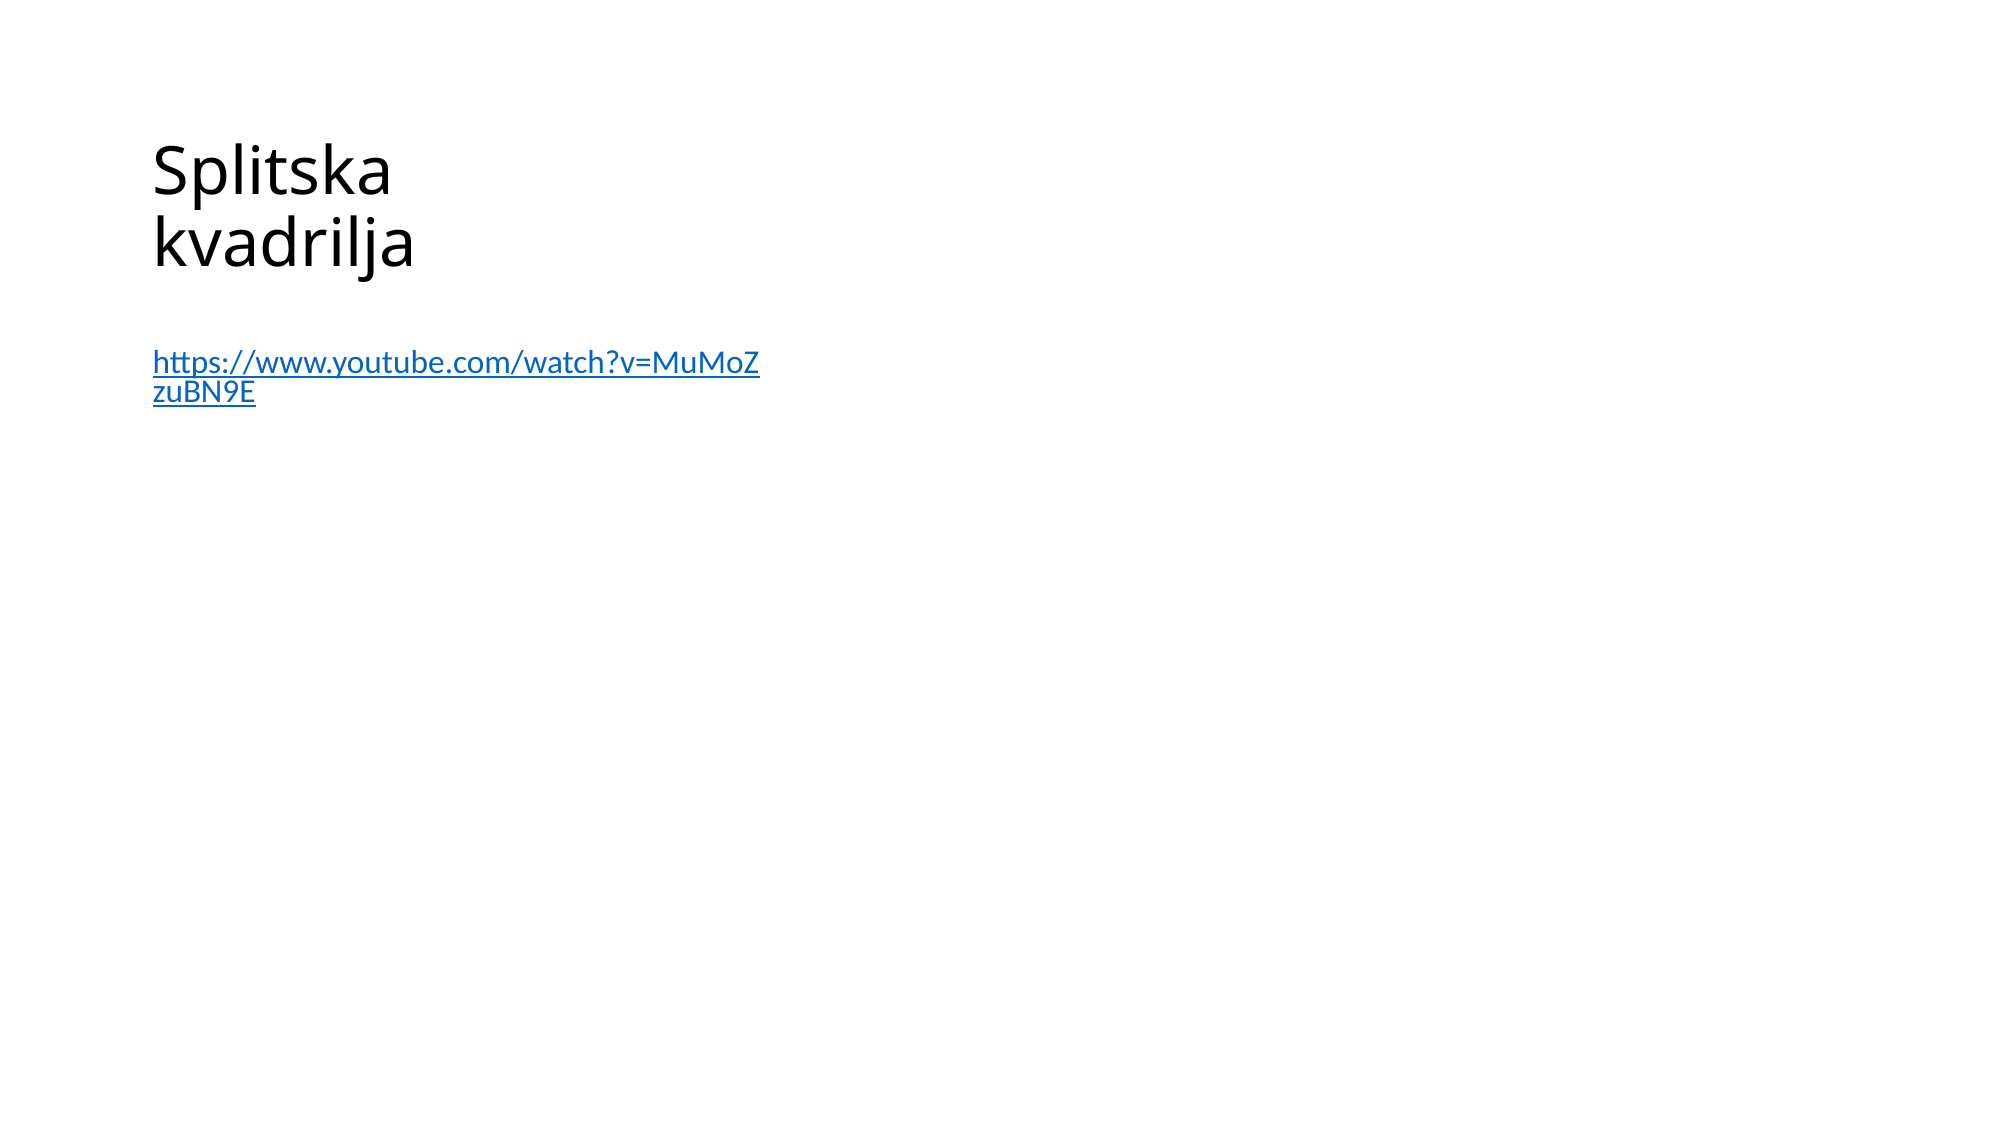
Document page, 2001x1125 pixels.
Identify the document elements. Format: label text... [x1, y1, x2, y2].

list https://www.youtube.com/watch?v=MuMoZzuBN9E [137, 337, 783, 963]
title Splitska kvadrilja [137, 75, 677, 289]
